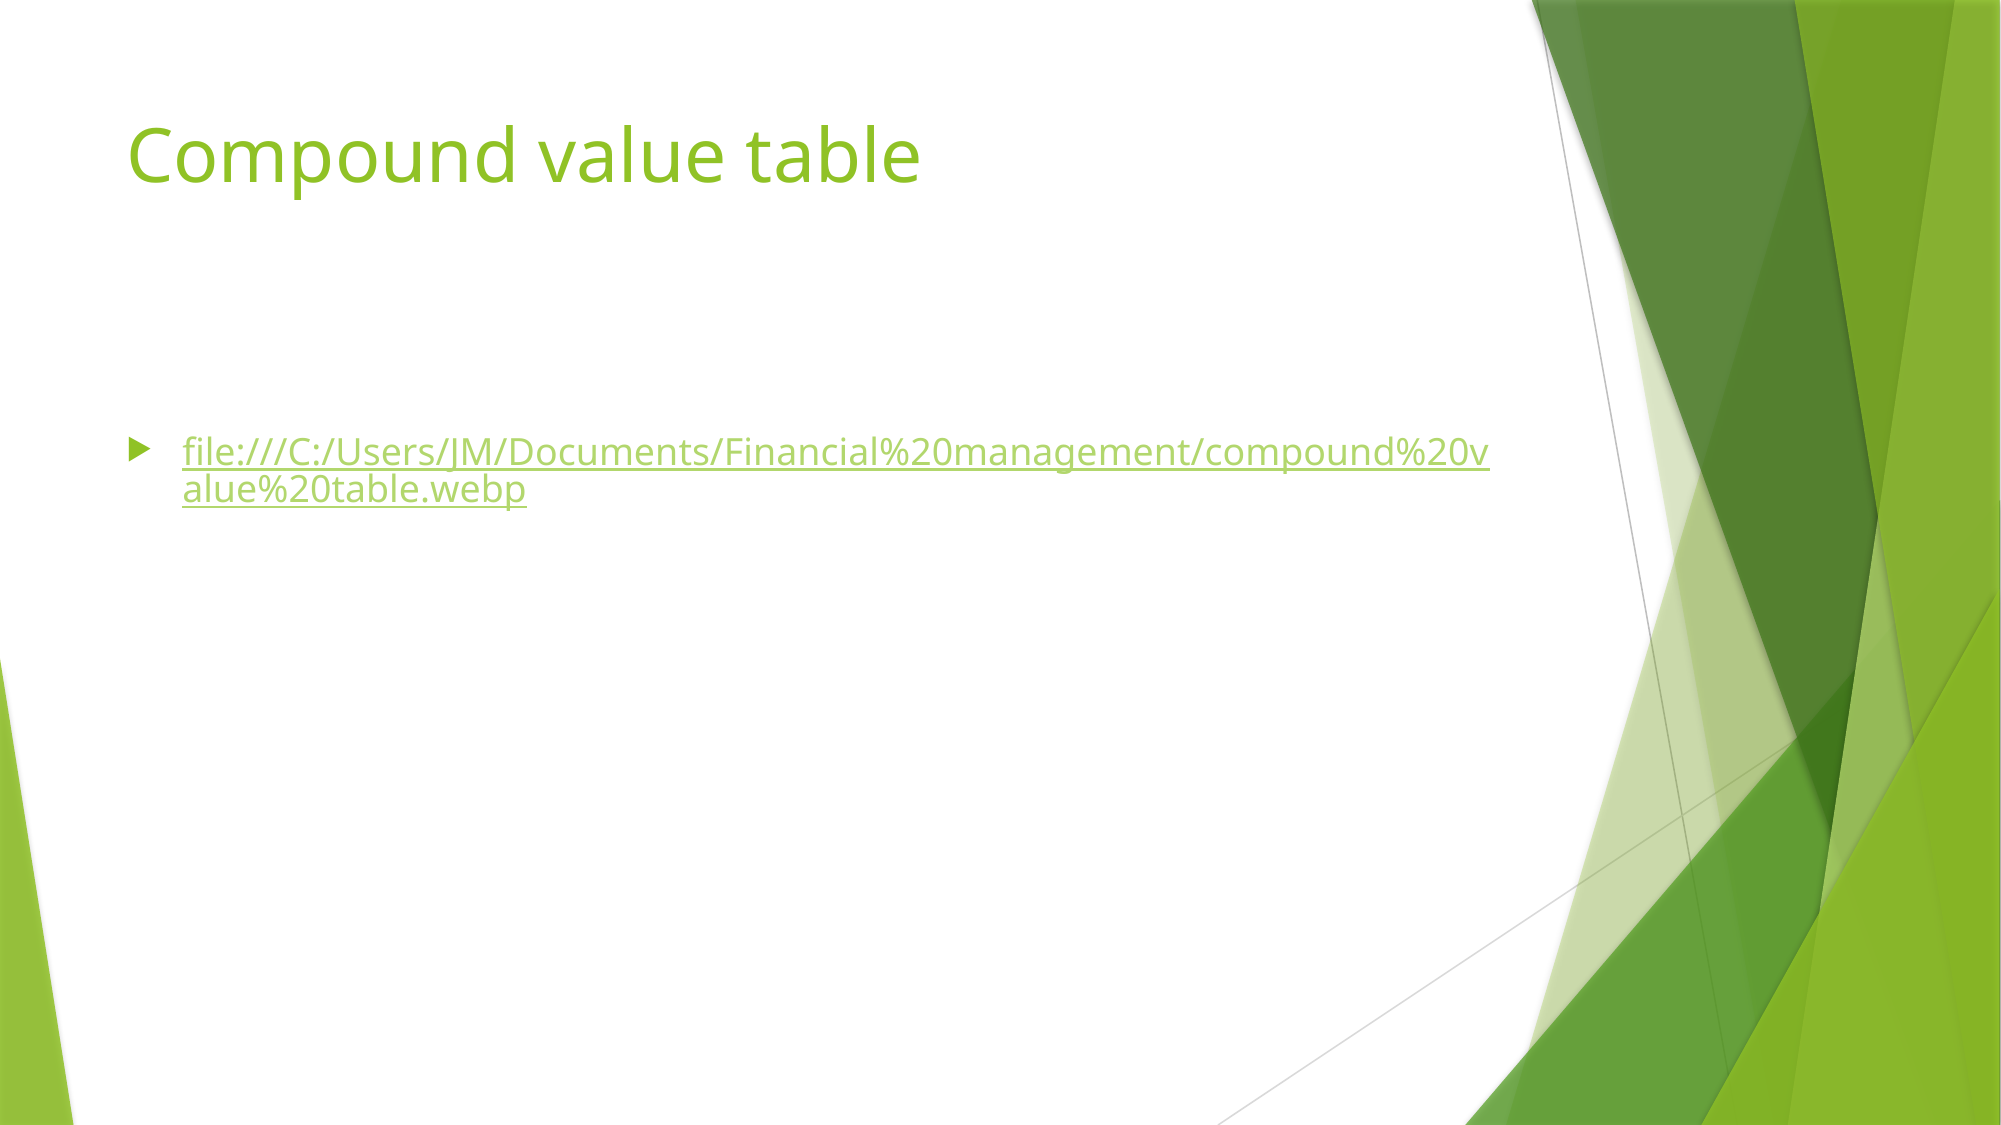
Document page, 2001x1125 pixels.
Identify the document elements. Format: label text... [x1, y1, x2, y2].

list file:///C:/Users/JM/Documents/Financial%20management/compound%20value%20table.webp [111, 354, 1522, 992]
title Compound value table [111, 99, 1522, 317]
